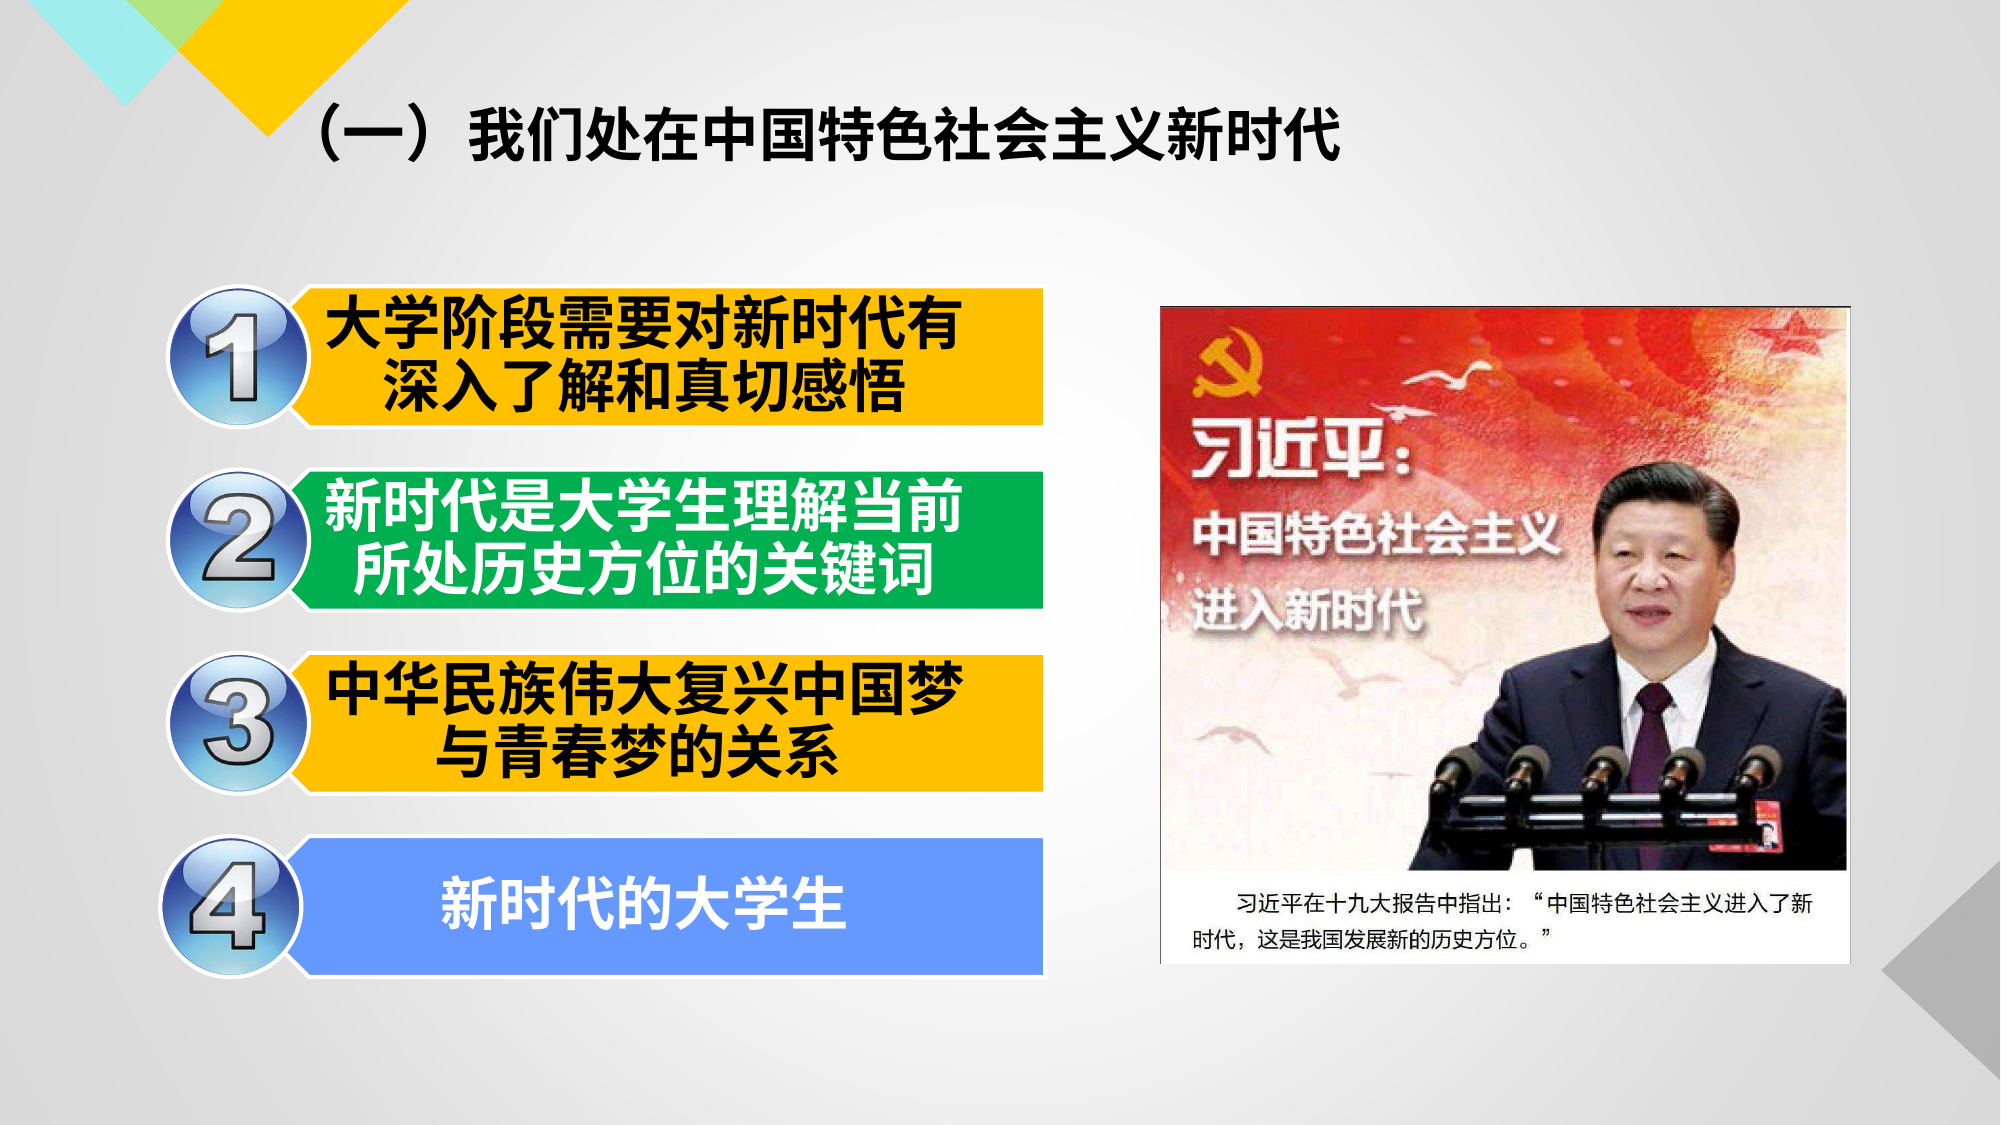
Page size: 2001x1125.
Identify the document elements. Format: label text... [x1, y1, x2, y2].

title （一）我们处在中国特色社会主义新时代 [265, 77, 1851, 185]
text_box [0, 285, 1214, 978]
picture [0, 0, 2001, 1125]
